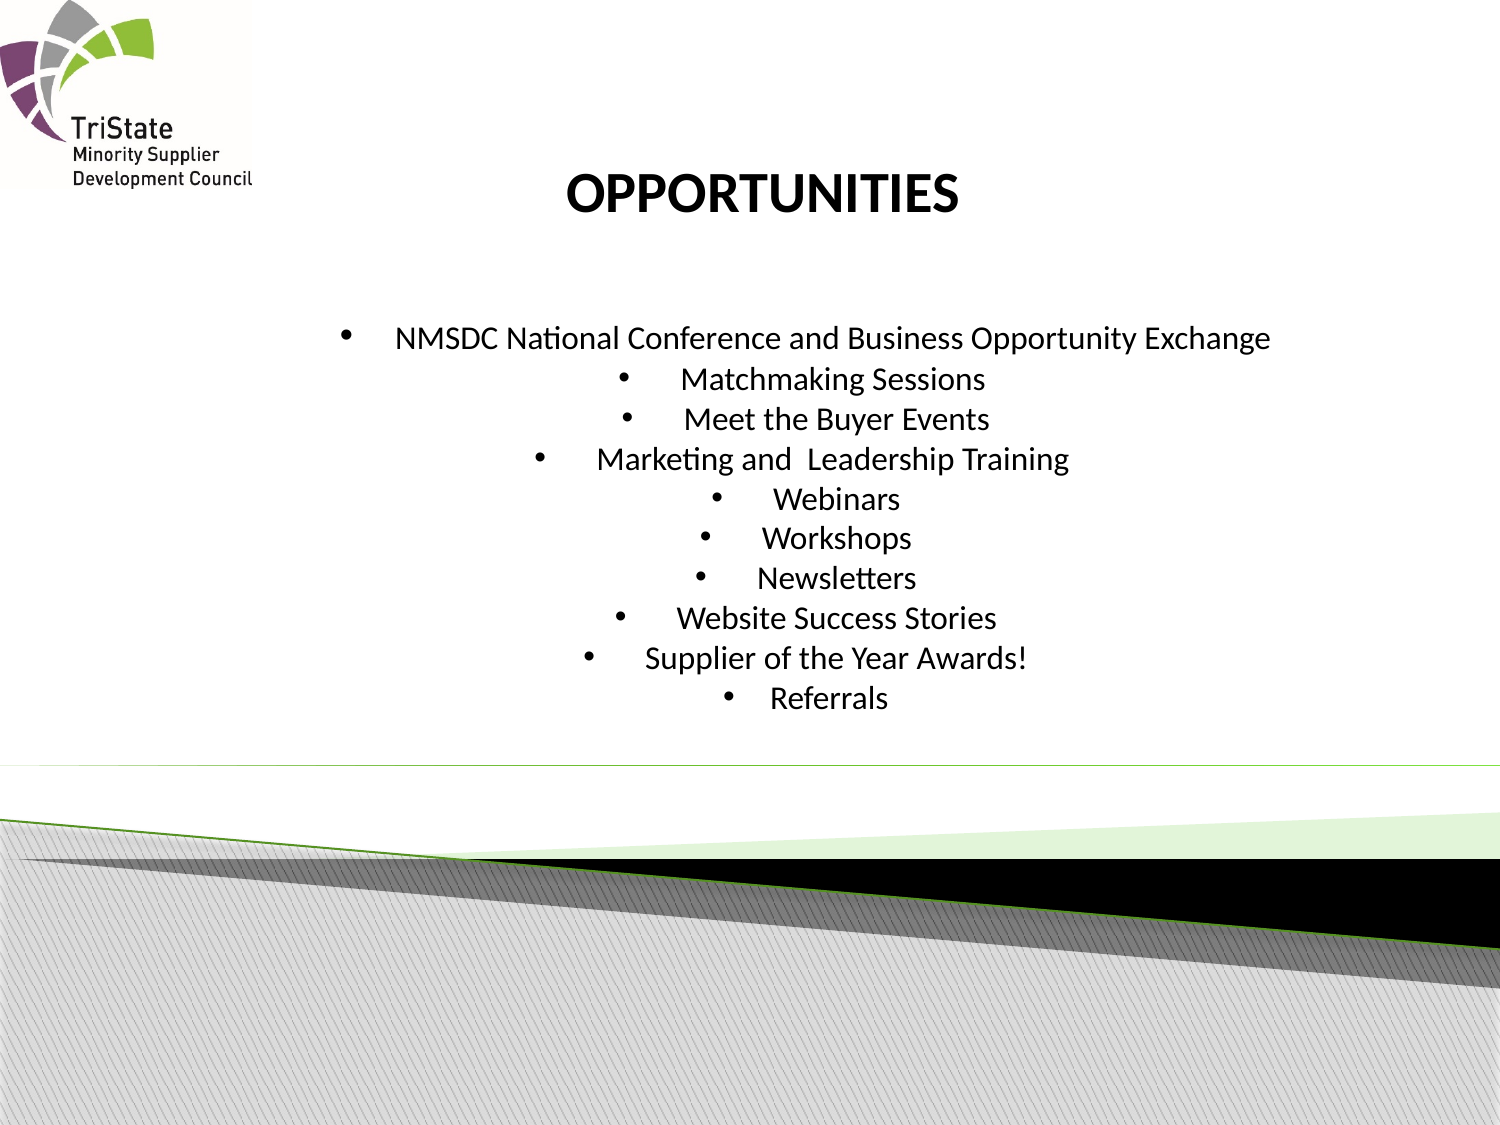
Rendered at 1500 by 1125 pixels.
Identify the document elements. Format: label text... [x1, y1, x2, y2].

title OPPORTUNITIES [125, 140, 1401, 264]
picture [5, 859, 102, 867]
picture [0, 0, 252, 189]
subtitle NMSDC National Conference and Business Opportunity Exchange Matchmaking Sessions Meet the Buyer Events Marketing and Leadership Training Webinars Workshops Newsletters Website Success Stories Supplier of the Year Awards! Referrals [102, 264, 1435, 932]
picture [851, 932, 1500, 989]
